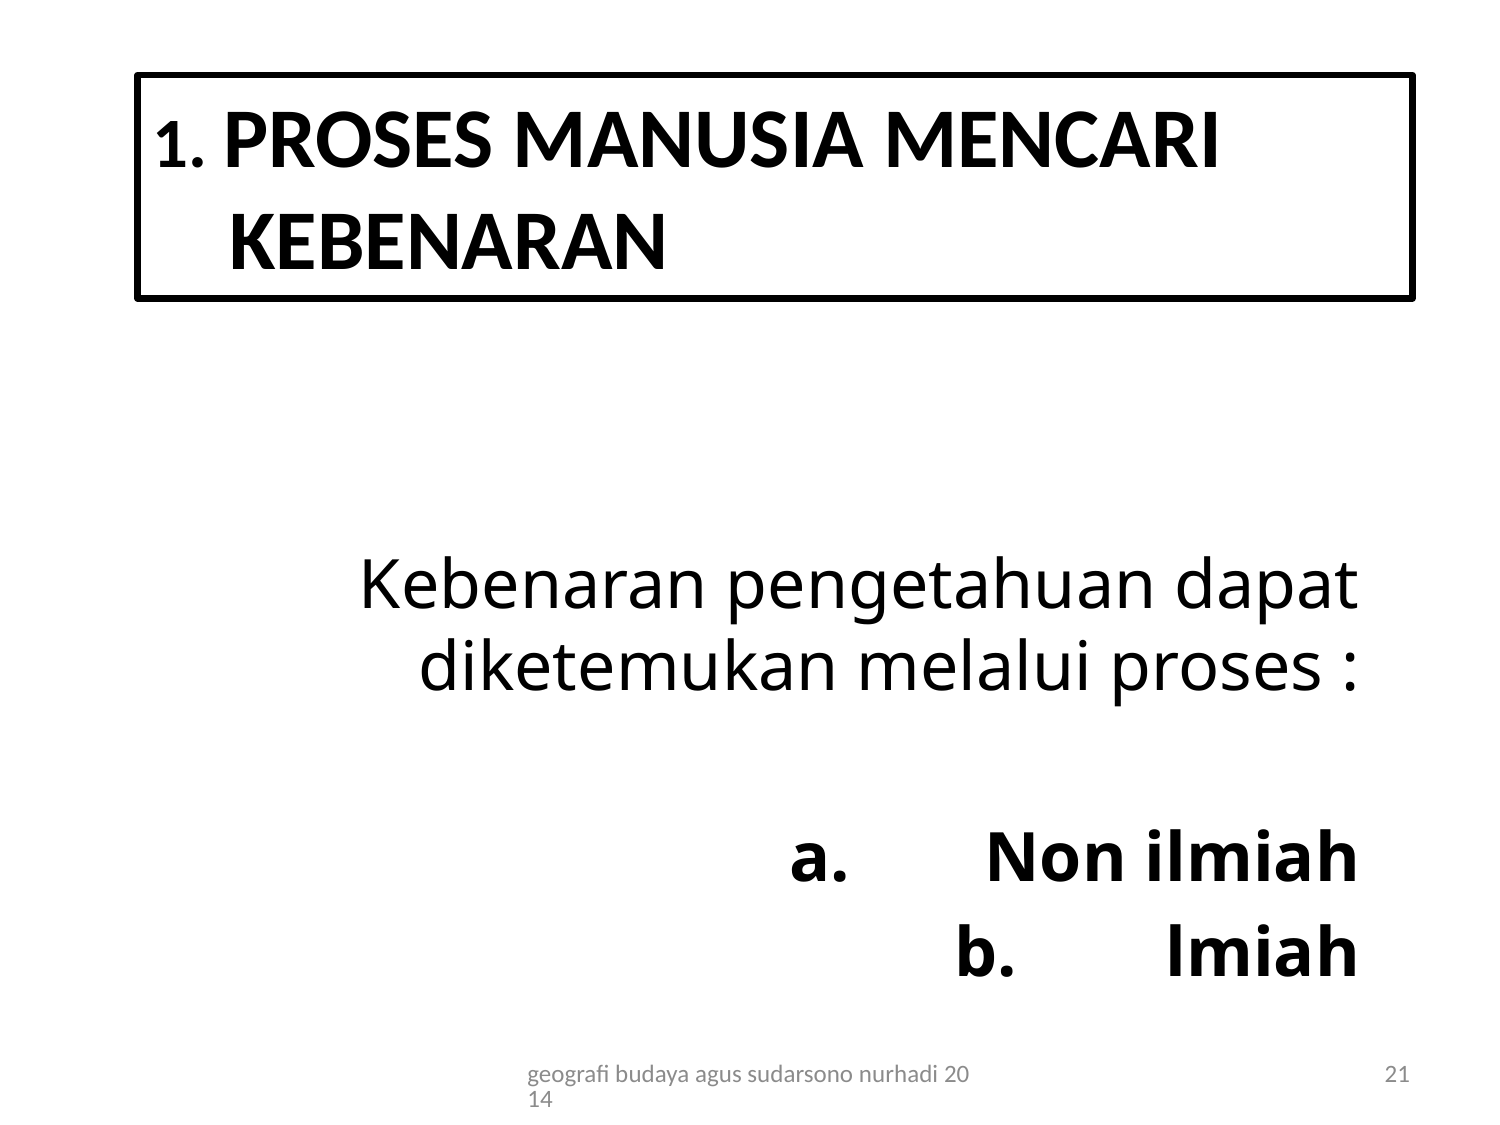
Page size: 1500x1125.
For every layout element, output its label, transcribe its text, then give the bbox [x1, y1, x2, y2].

footer geografi budaya agus sudarsono nurhadi 2014 [512, 1042, 988, 1103]
list Kebenaran pengetahuan dapat diketemukan melalui proses : Non ilmiah lmiah [137, 437, 1375, 1000]
slide_number 21 [1074, 1042, 1425, 1103]
title 1. Proses Manusia mencari kebenaran [137, 75, 1413, 299]
